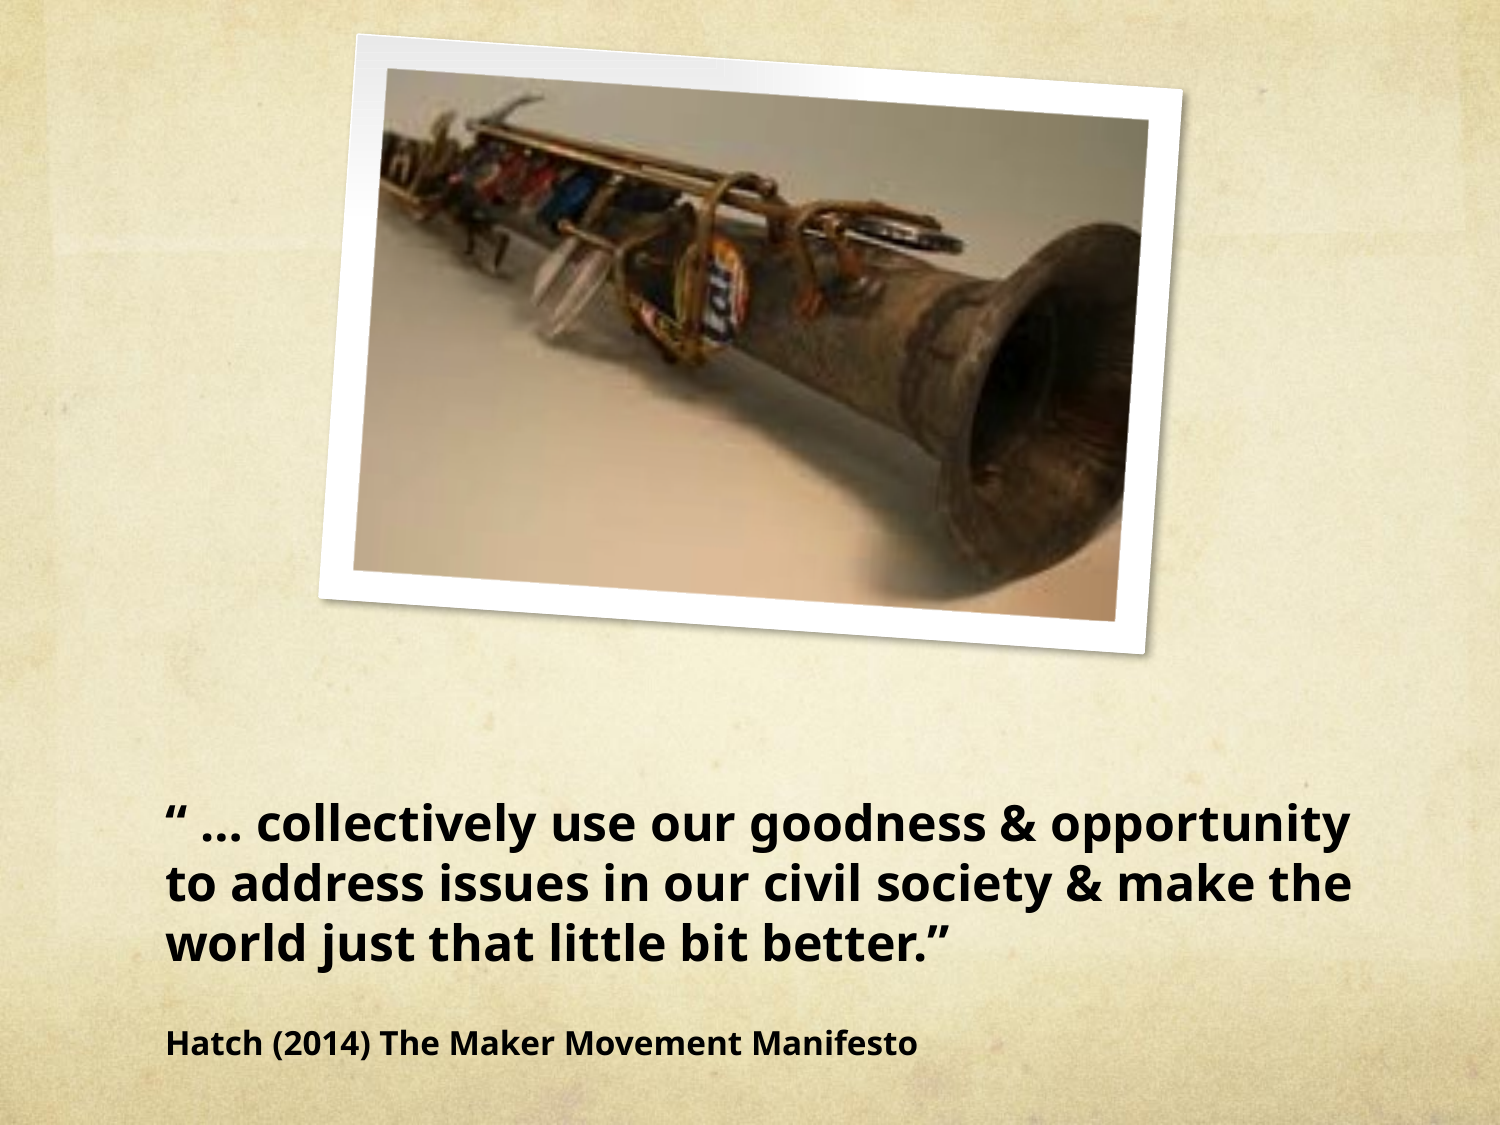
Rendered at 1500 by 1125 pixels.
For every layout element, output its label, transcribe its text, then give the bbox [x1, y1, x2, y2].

title “ … collectively use our goodness & opportunity to address issues in our civil society & make the world just that little bit better.” Hatch (2014) The Maker Movement Manifesto [150, 735, 1428, 1062]
picture [0, 0, 1500, 1125]
